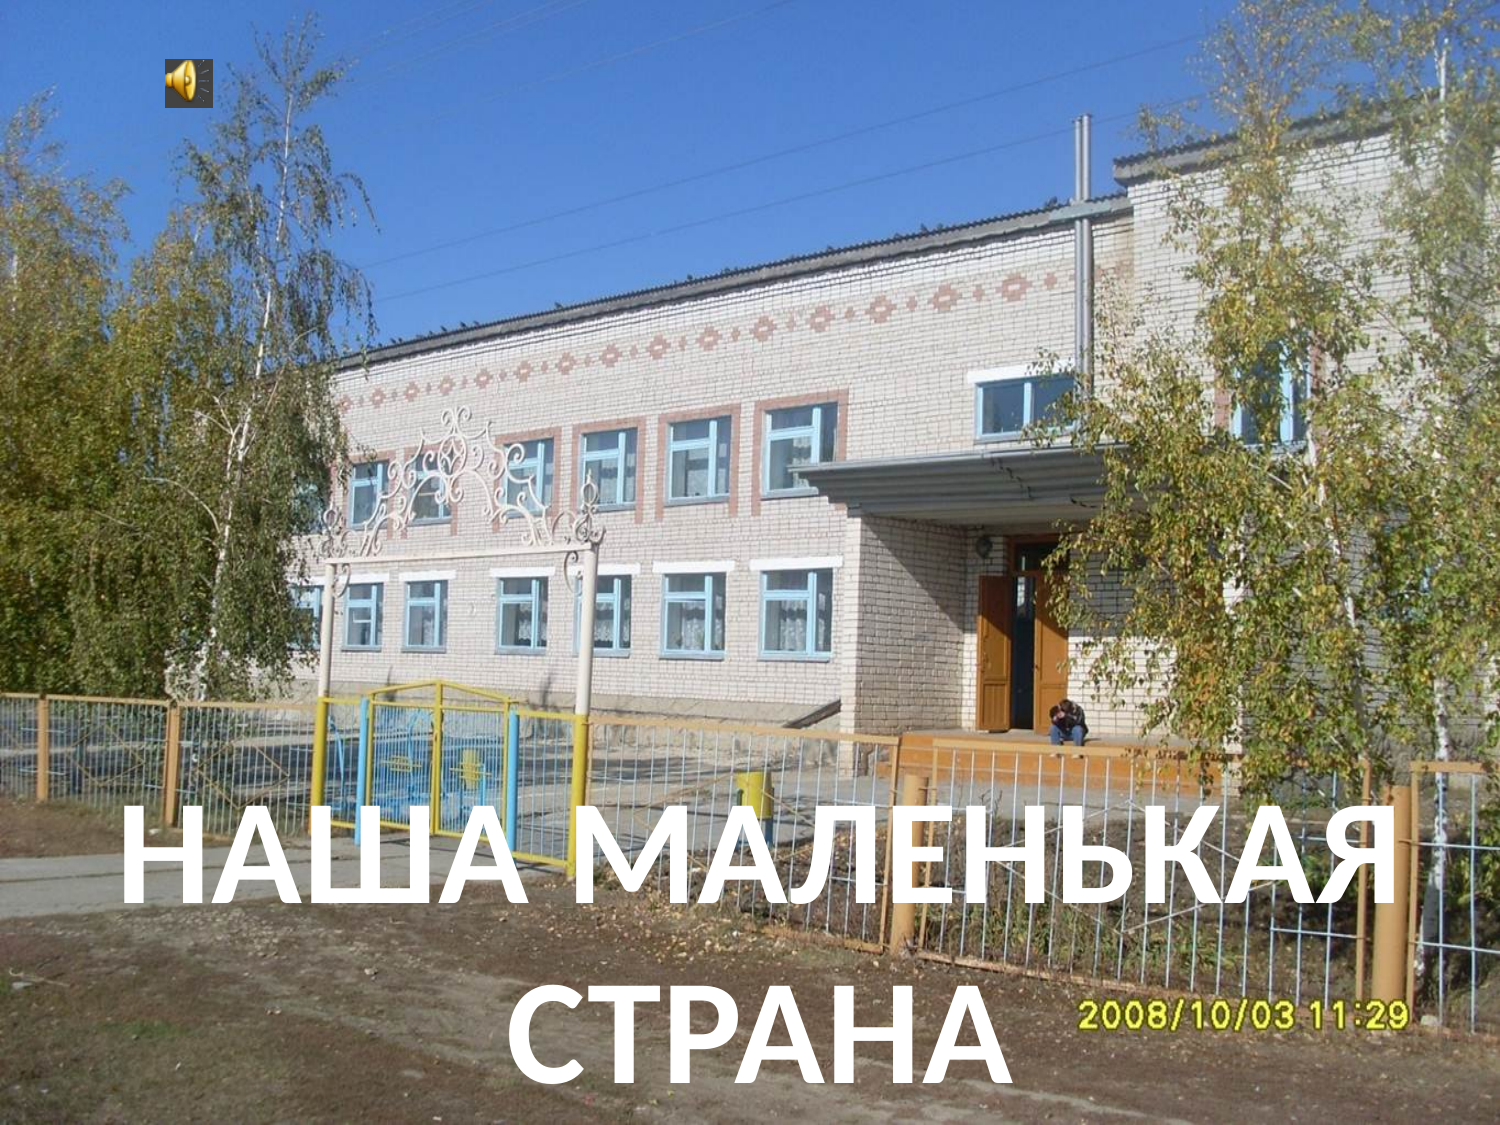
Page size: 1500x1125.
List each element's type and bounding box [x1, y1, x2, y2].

picture [163, 58, 215, 109]
list [0, 0, 1500, 1125]
